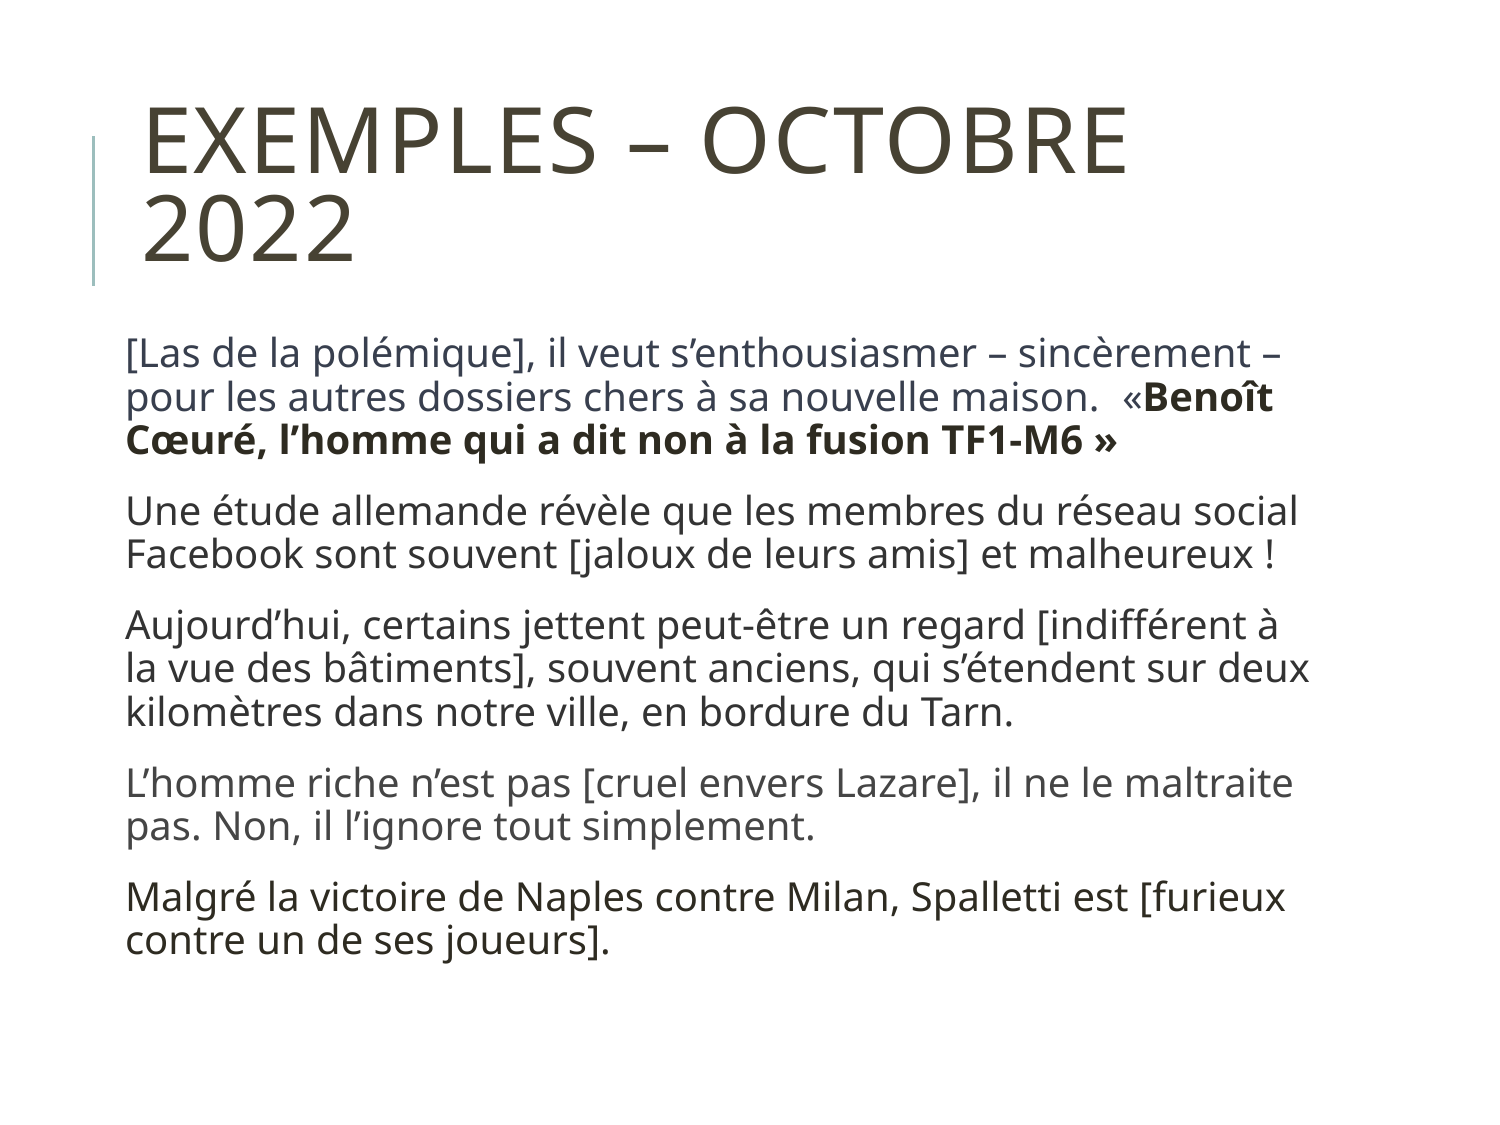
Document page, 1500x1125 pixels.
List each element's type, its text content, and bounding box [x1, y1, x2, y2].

title Exemples – octobre 2022 [126, 96, 1322, 288]
list [Las de la polémique], il veut s’enthousiasmer – sincèrement – pour les autres dossiers chers à sa nouvelle maison. «Benoît Cœuré, l’homme qui a dit non à la fusion TF1-M6 » Une étude allemande révèle que les membres du réseau social Facebook sont souvent [jaloux de leurs amis] et malheureux ! Aujourd’hui, certains jettent peut-être un regard [indifférent à la vue des bâtiments], souvent anciens, qui s’étendent sur deux kilomètres dans notre ville, en bordure du Tarn. L’homme riche n’est pas [cruel envers Lazare], il ne le maltraite pas. Non, il l’ignore tout simplement. Malgré la victoire de Naples contre Milan, Spalletti est [furieux contre un de ses joueurs]. [103, 325, 1322, 1035]
